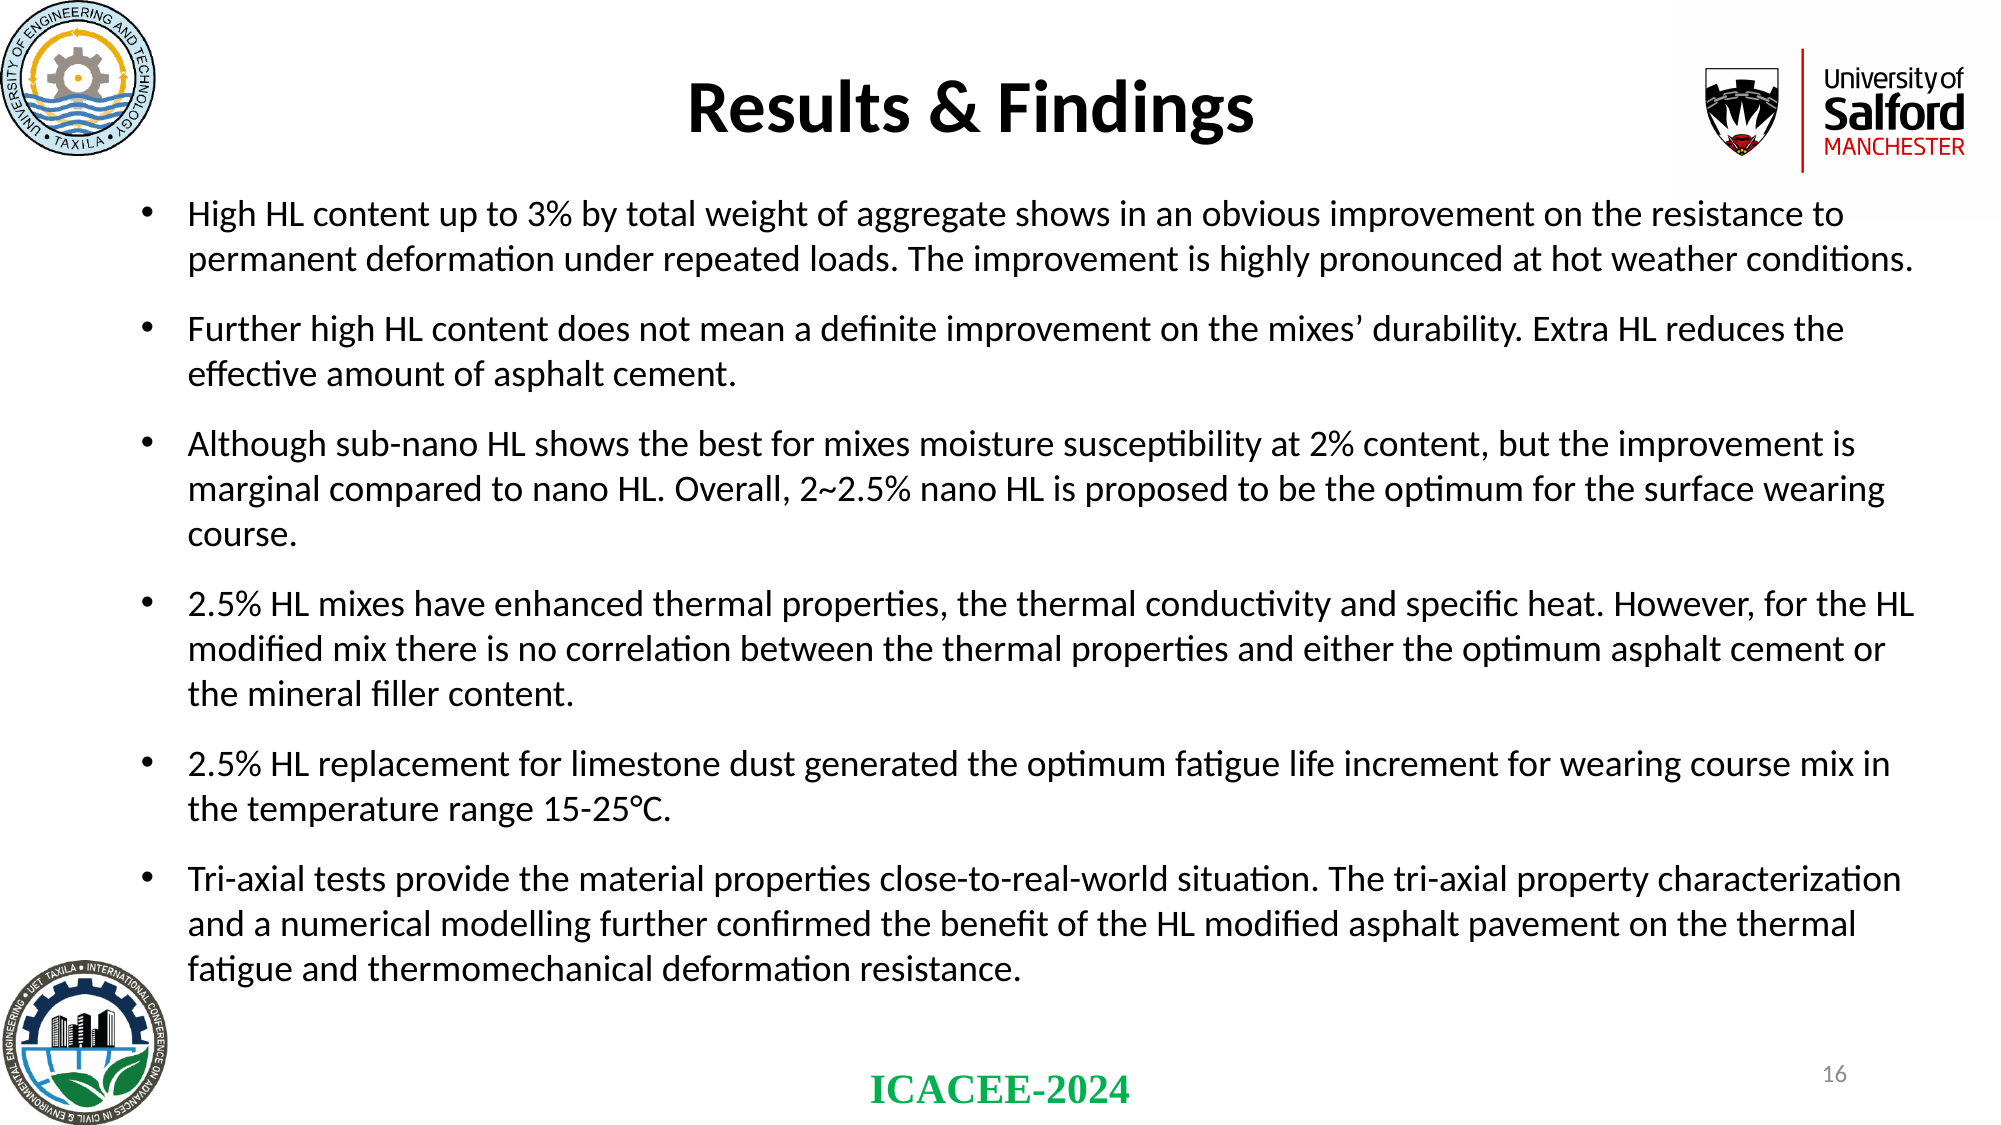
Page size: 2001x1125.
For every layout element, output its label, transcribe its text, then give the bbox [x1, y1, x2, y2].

text_box Results & Findings [564, 49, 1396, 155]
picture [0, 0, 156, 156]
picture [1666, 0, 2000, 222]
text_box ICACEE-2024 [824, 1054, 1175, 1119]
slide_number 16 [1412, 1042, 1863, 1103]
text_box High HL content up to 3% by total weight of aggregate shows in an obvious improvement on the resistance to permanent deformation under repeated loads. The improvement is highly pronounced at hot weather conditions. Further high HL content does not mean a definite improvement on the mixes’ durability. Extra HL reduces the effective amount of asphalt cement. Although sub-nano HL shows the best for mixes moisture susceptibility at 2% content, but the improvement is marginal compared to nano HL. Overall, 2~2.5% nano HL is proposed to be the optimum for the surface wearing course. 2.5% HL mixes have enhanced thermal properties, the thermal conductivity and specific heat. However, for the HL modified mix there is no correlation between the thermal properties and either the optimum asphalt cement or the mineral filler content. 2.5% HL replacement for limestone dust generated the optimum fatigue life increment for wearing course mix in the temperature range 15-25°C. Tri-axial tests provide the material properties close-to-real-world situation. The tri-axial property characterization and a numerical modelling further confirmed the benefit of the HL modified asphalt pavement on the thermal fatigue and thermomechanical deformation resistance. [126, 182, 1954, 997]
picture [0, 956, 171, 1125]
